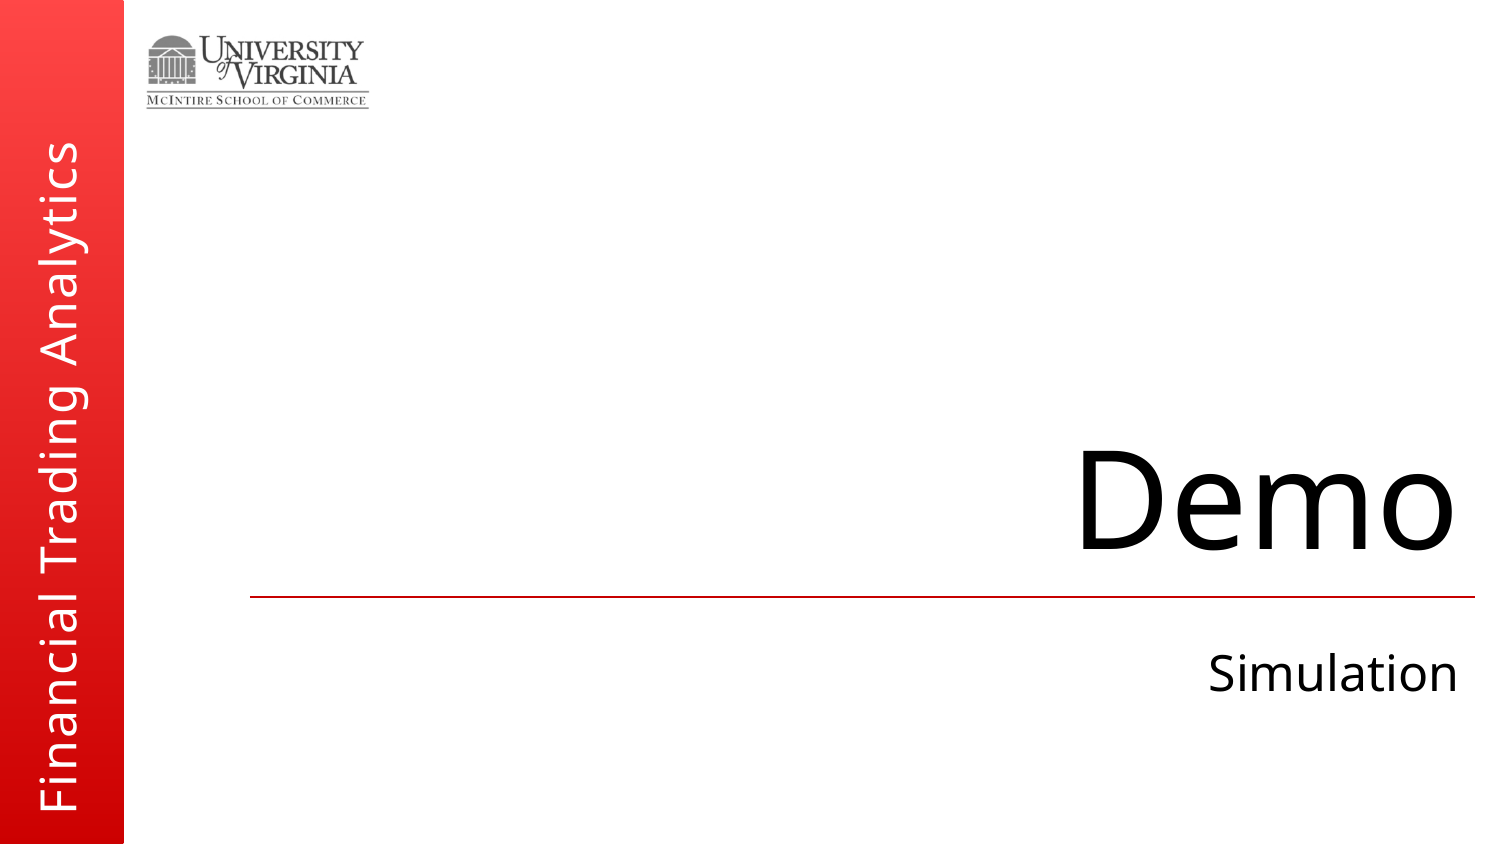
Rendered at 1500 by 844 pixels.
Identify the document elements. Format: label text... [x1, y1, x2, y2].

subtitle Simulation [249, 634, 1475, 772]
title Demo [249, 234, 1475, 585]
